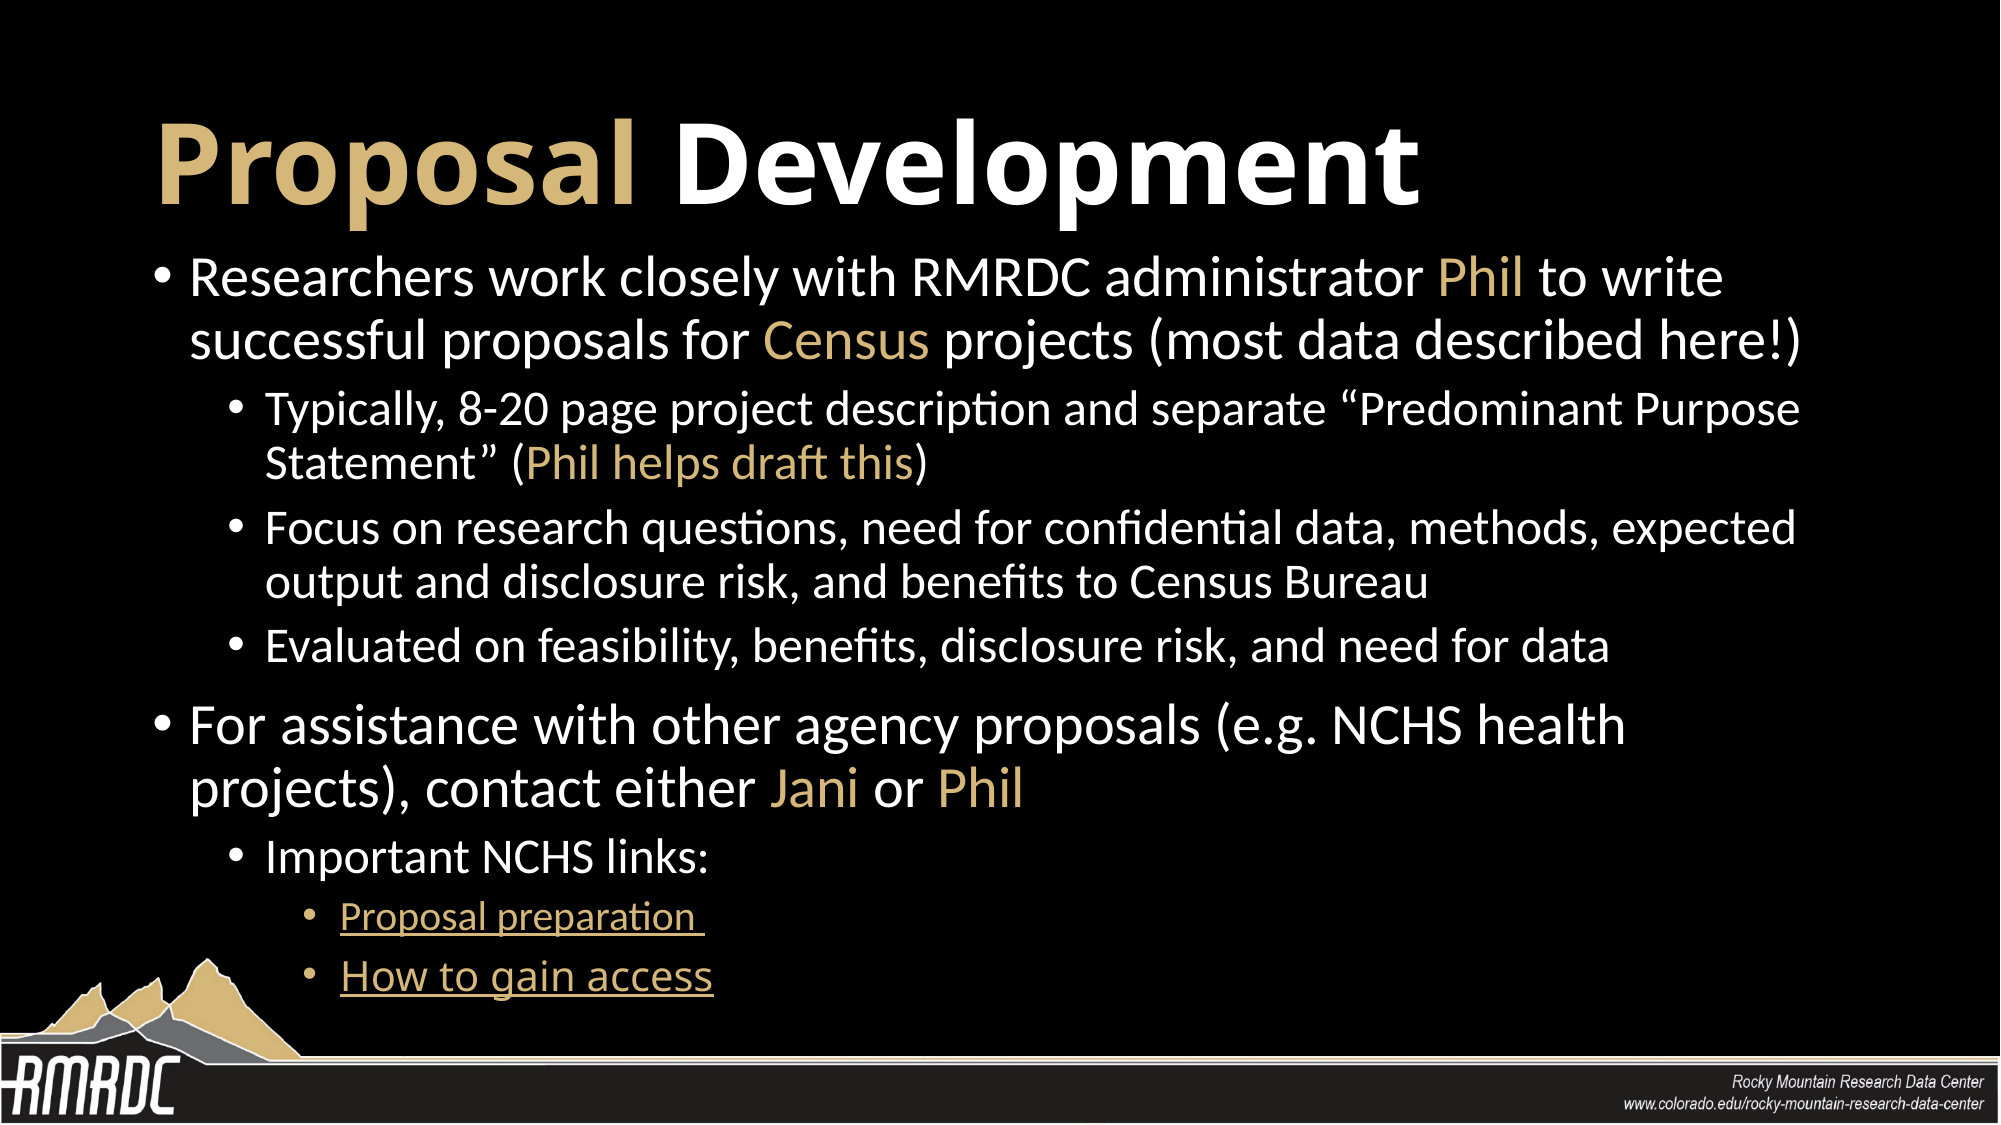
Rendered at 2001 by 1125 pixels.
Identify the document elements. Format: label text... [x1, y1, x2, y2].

title Proposal Development [137, 59, 1863, 239]
list Researchers work closely with RMRDC administrator Phil to write successful proposals for Census projects (most data described here!) Typically, 8-20 page project description and separate “Predominant Purpose Statement” (Phil helps draft this) Focus on research questions, need for confidential data, methods, expected output and disclosure risk, and benefits to Census Bureau Evaluated on feasibility, benefits, disclosure risk, and need for data For assistance with other agency proposals (e.g. NCHS health projects), contact either Jani or Phil Important NCHS links: Proposal preparation How to gain access [137, 239, 1863, 955]
picture [0, 955, 2000, 1125]
